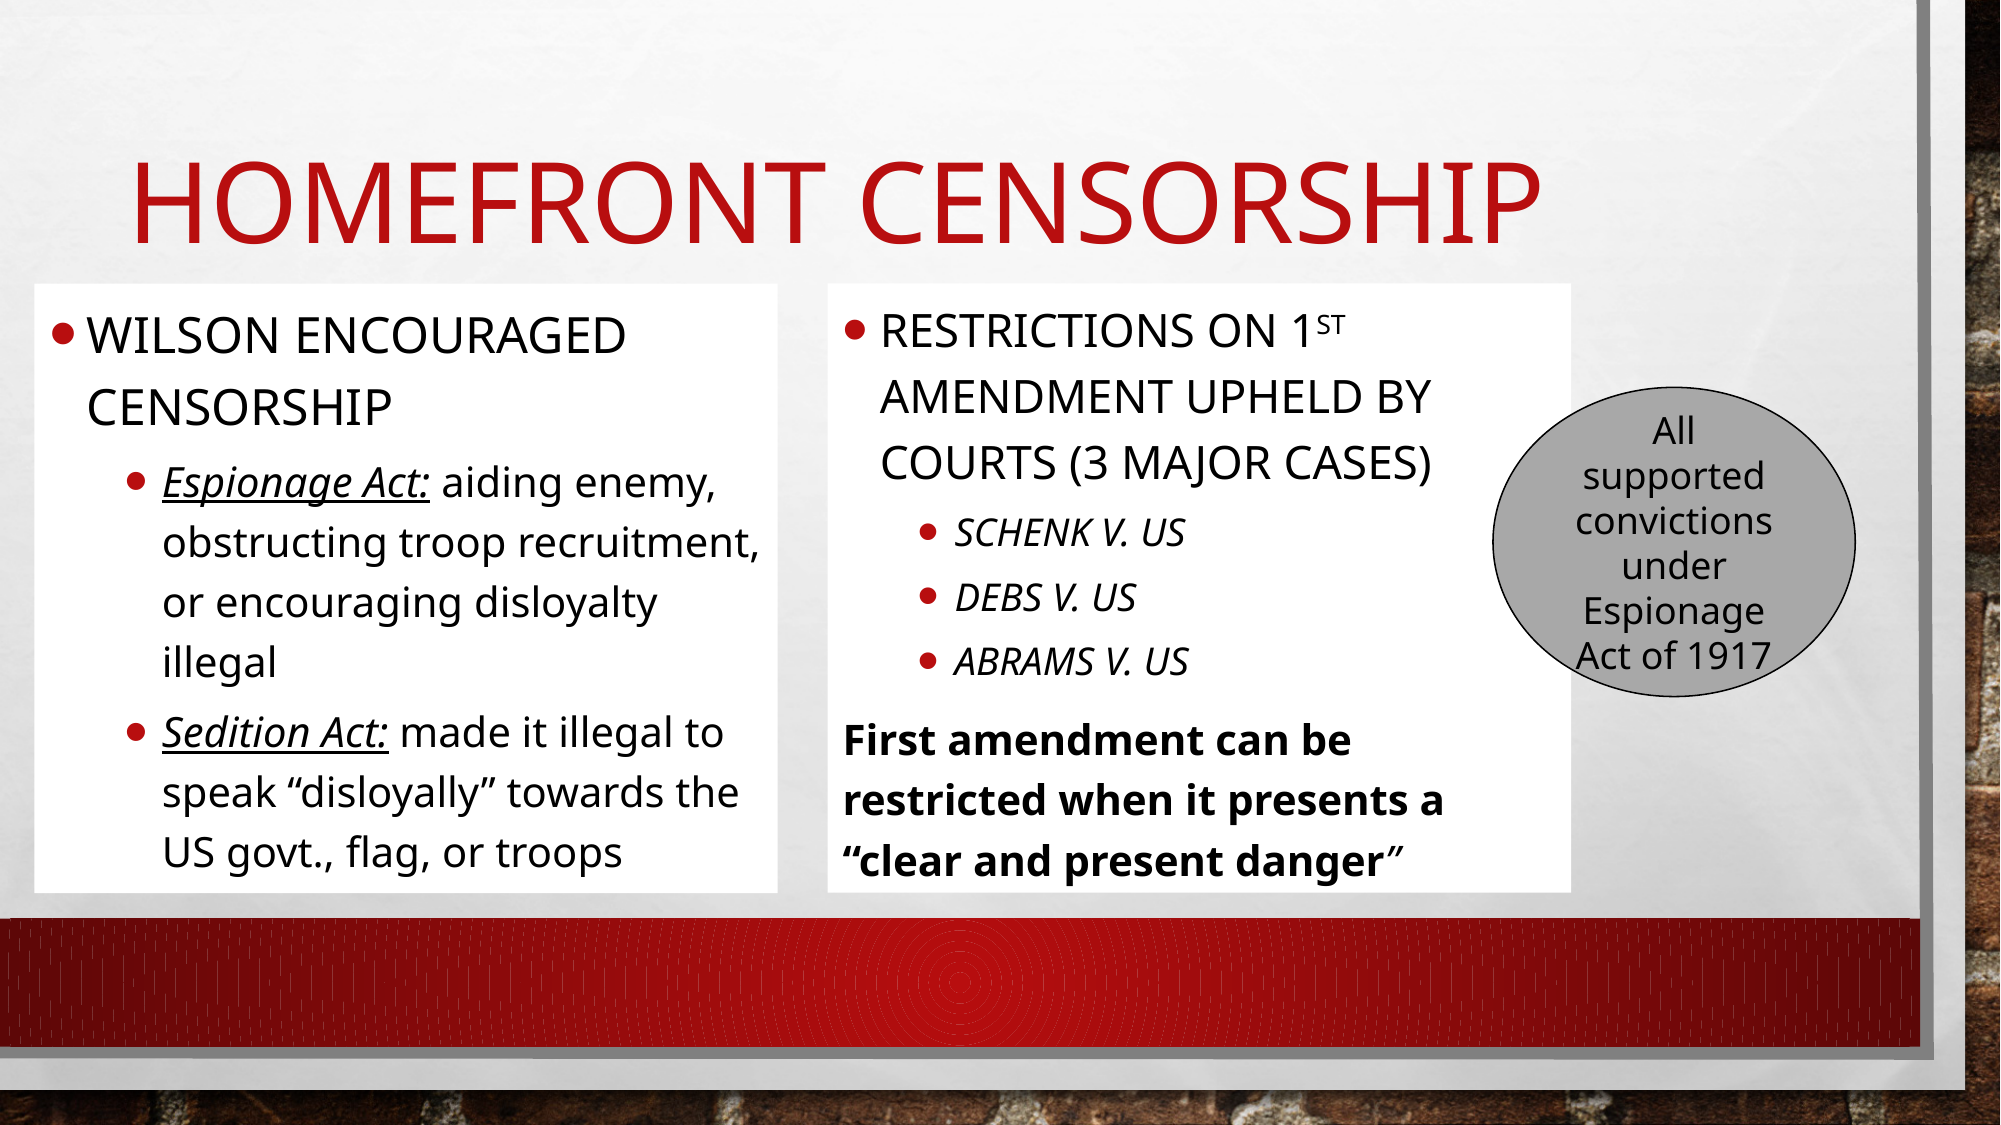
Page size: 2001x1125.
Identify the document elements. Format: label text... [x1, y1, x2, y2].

list Wilson encouraged censorship Espionage Act: aiding enemy, obstructing troop recruitment, or encouraging disloyalty illegal Sedition Act: made it illegal to speak “disloyally” towards the US govt., flag, or troops [34, 283, 778, 894]
title Homefront censorship [112, 112, 1818, 302]
text_box Restrictions on 1st amendment upheld by courts (3 major cases) Schenk v. US Debs v. US Abrams v. US First amendment can be restricted when it presents a “clear and present danger” [827, 283, 1572, 893]
picture [0, 0, 2000, 1125]
text_box All supported convictions under Espionage Act of 1917 [1492, 386, 1857, 698]
